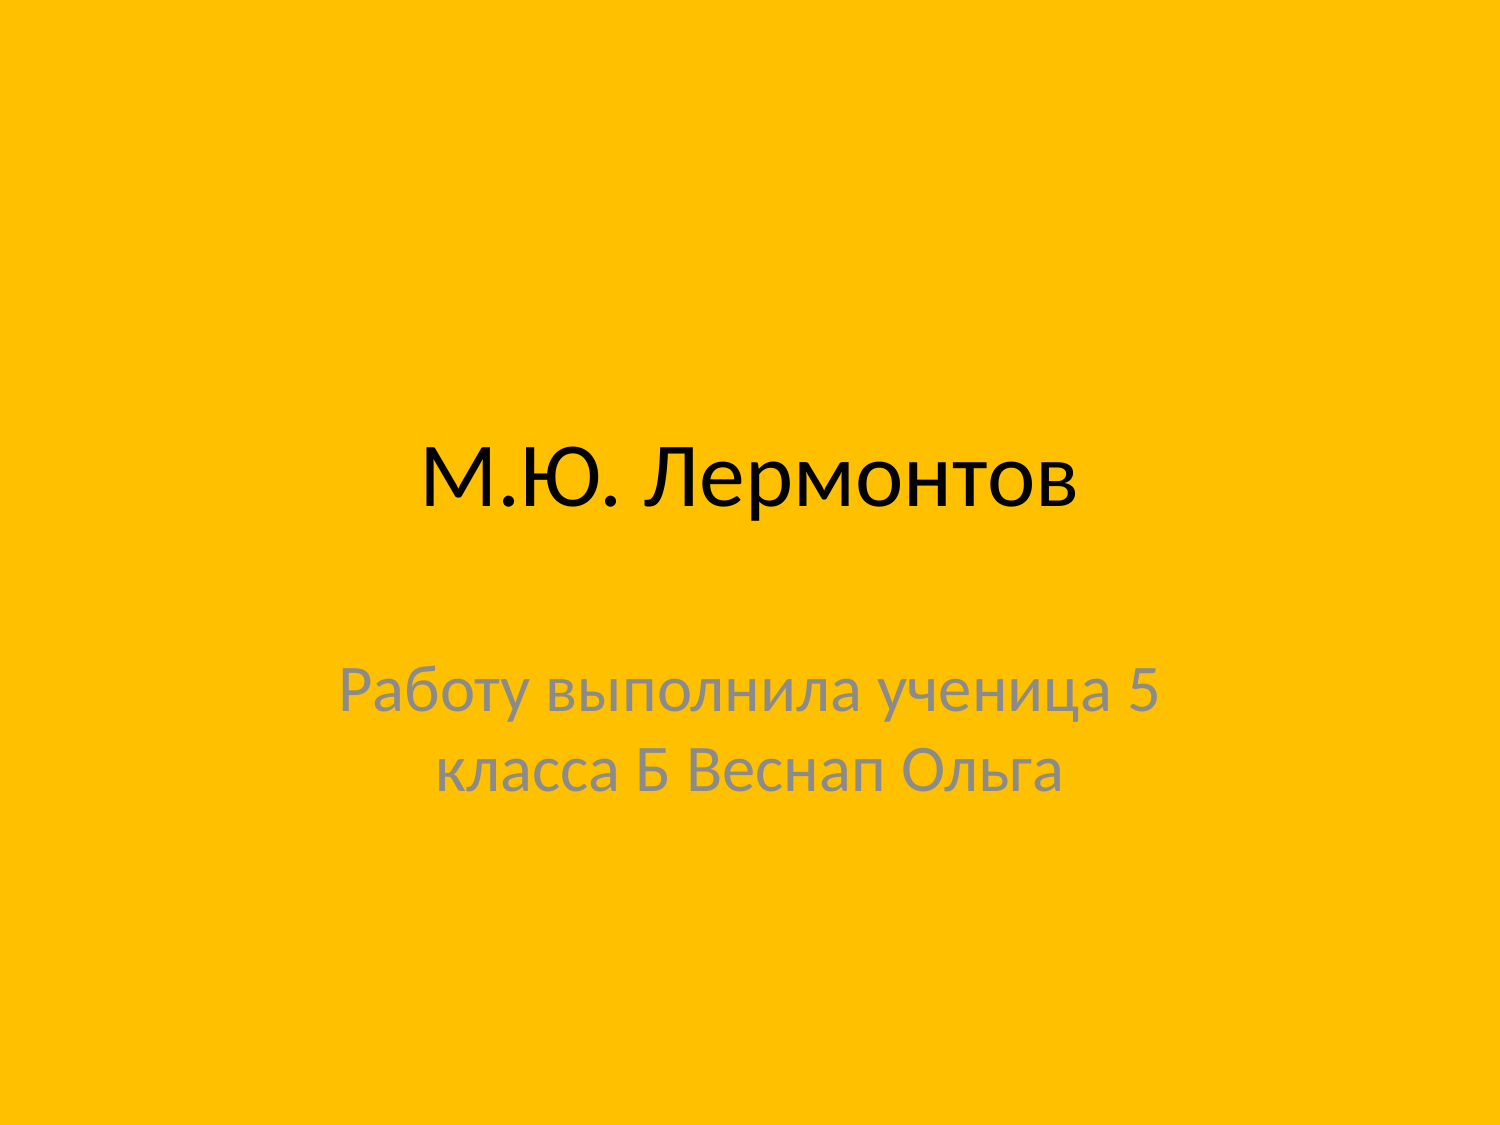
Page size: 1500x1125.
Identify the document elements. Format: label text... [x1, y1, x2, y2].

subtitle Работу выполнила ученица 5 класса Б Веснап Ольга [225, 637, 1275, 925]
title М.Ю. Лермонтов [112, 349, 1388, 591]
